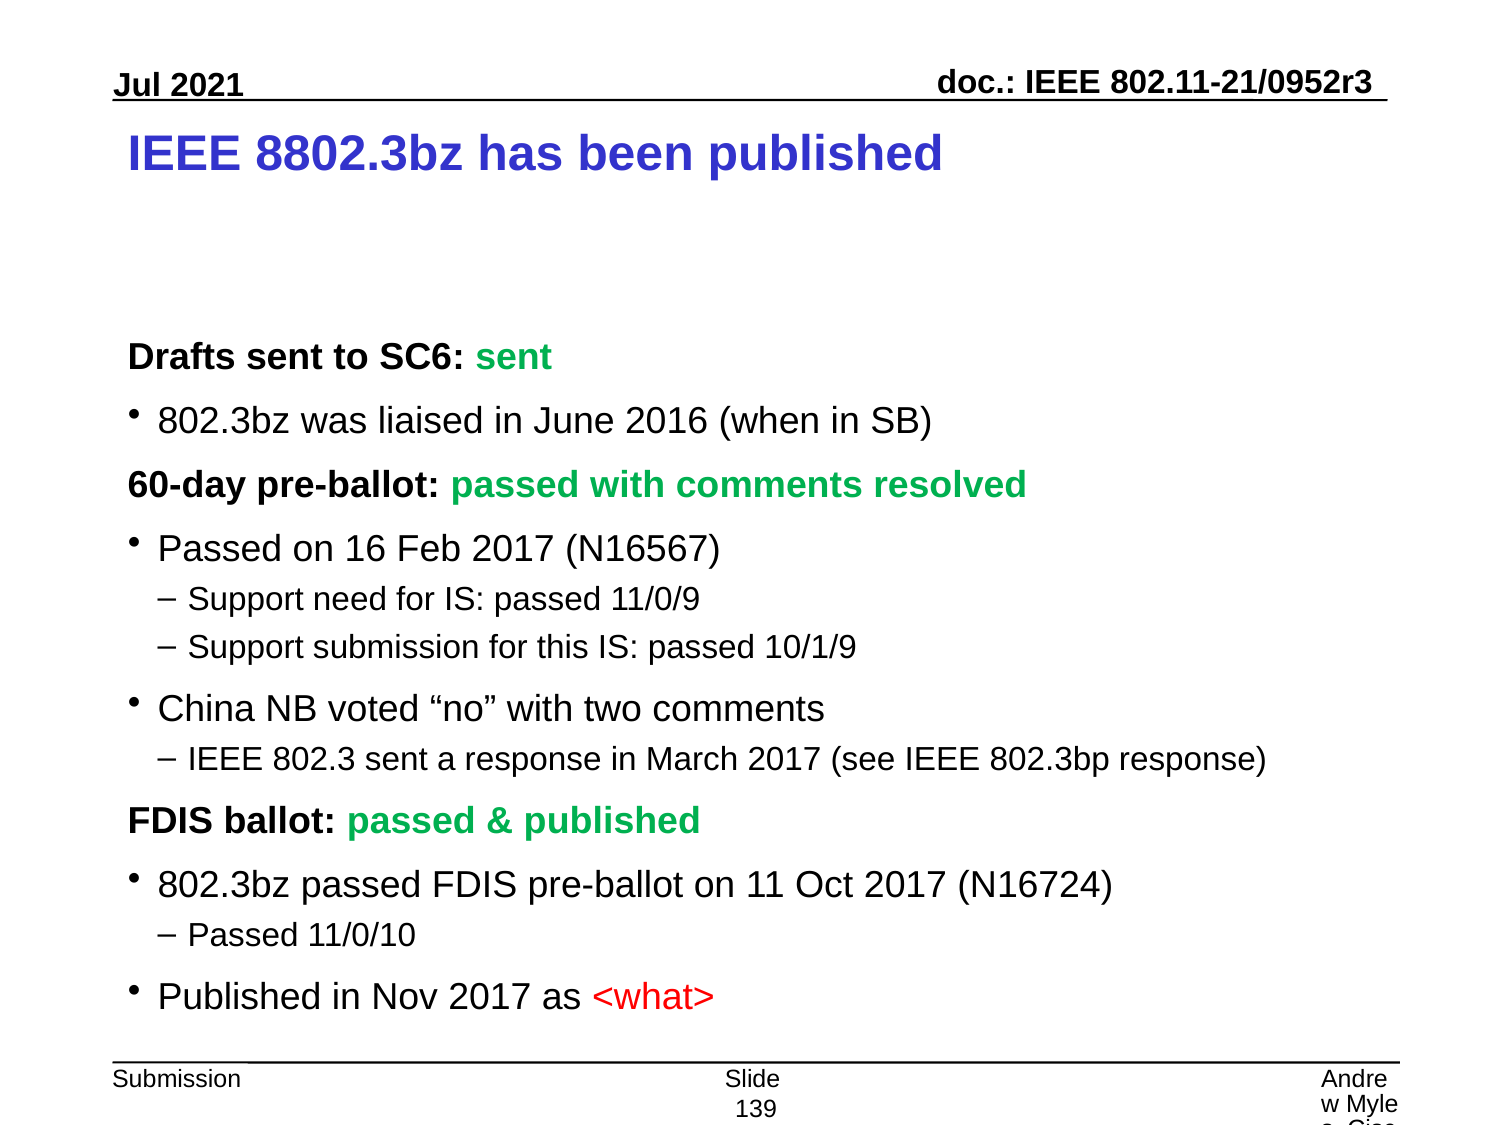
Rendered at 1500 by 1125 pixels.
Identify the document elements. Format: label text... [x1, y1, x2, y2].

footer Andrew Myles, Cisco [1320, 1061, 1402, 1093]
title IEEE 8802.3bz has been published [112, 112, 1388, 288]
slide_number Slide 139 [709, 1061, 803, 1093]
list Drafts sent to SC6: sent 802.3bz was liaised in June 2016 (when in SB) 60-day pre-ballot: passed with comments resolved Passed on 16 Feb 2017 (N16567) Support need for IS: passed 11/0/9 Support submission for this IS: passed 10/1/9 China NB voted “no” with two comments IEEE 802.3 sent a response in March 2017 (see IEEE 802.3bp response) FDIS ballot: passed & published 802.3bz passed FDIS pre-ballot on 11 Oct 2017 (N16724) Passed 11/0/10 Published in Nov 2017 as <what> [112, 324, 1388, 1000]
